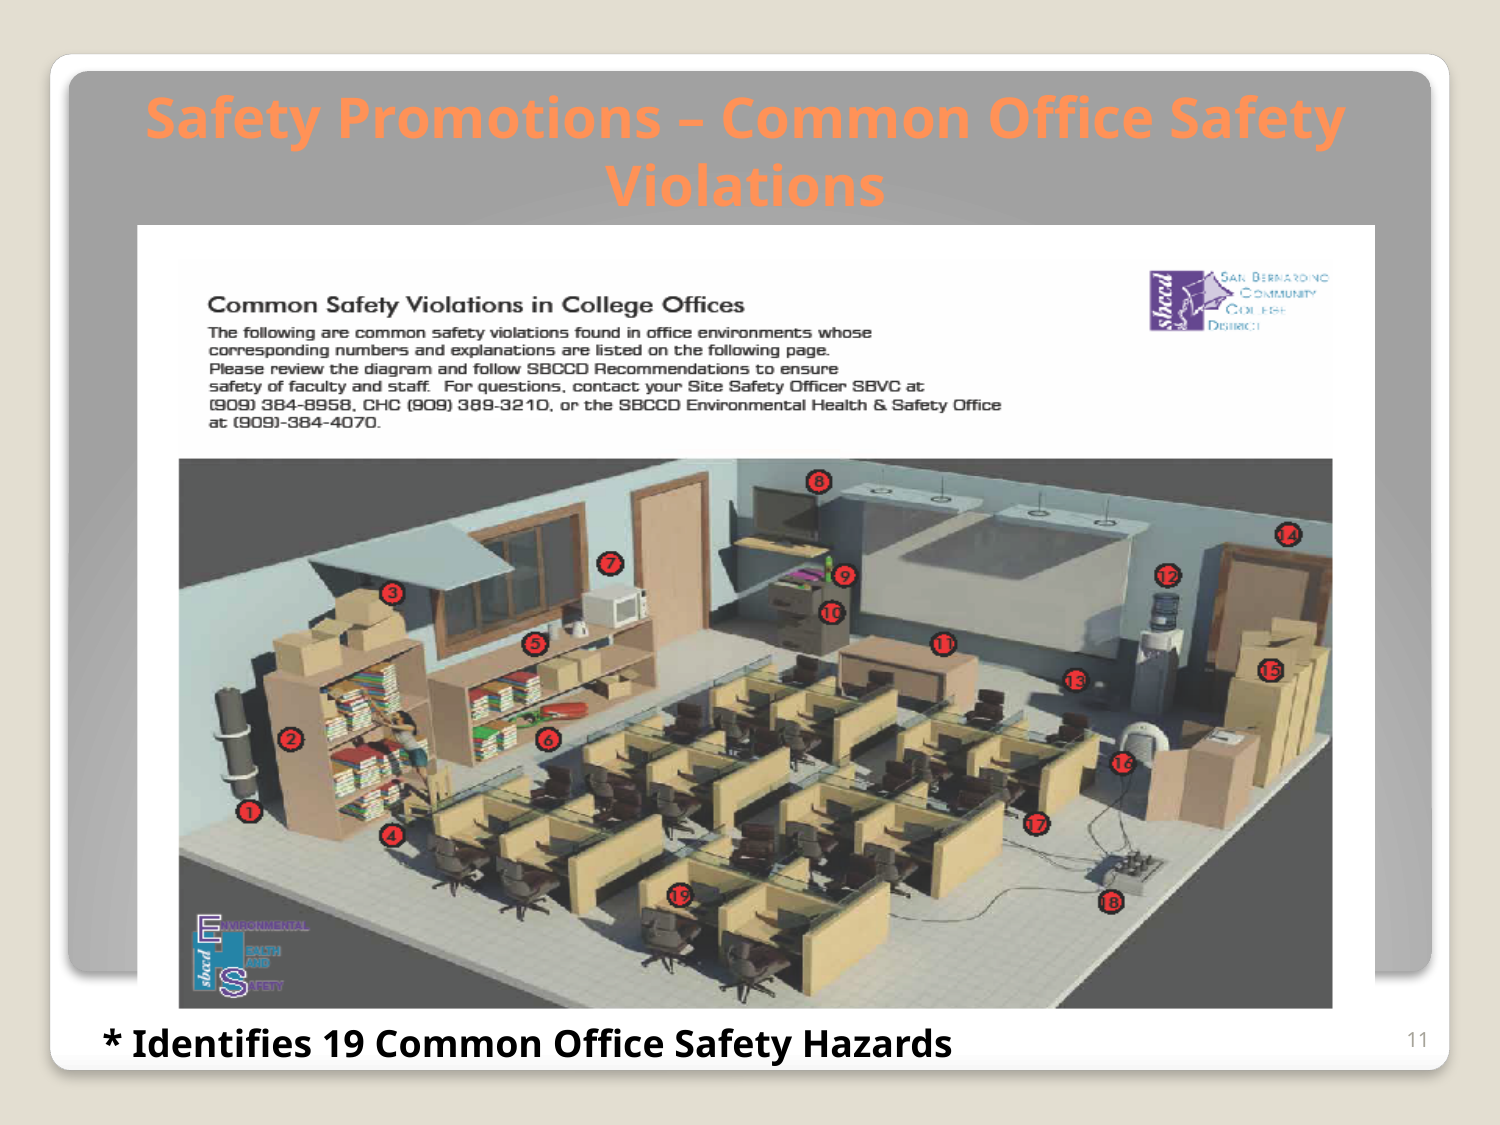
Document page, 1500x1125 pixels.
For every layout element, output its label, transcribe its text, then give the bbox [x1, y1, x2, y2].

title Safety Promotions – Common Office Safety Violations [75, 75, 1418, 225]
slide_number 11 [1369, 1002, 1445, 1063]
text_box * Identifies 19 Common Office Safety Hazards [87, 1012, 1138, 1073]
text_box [137, 224, 1376, 1045]
